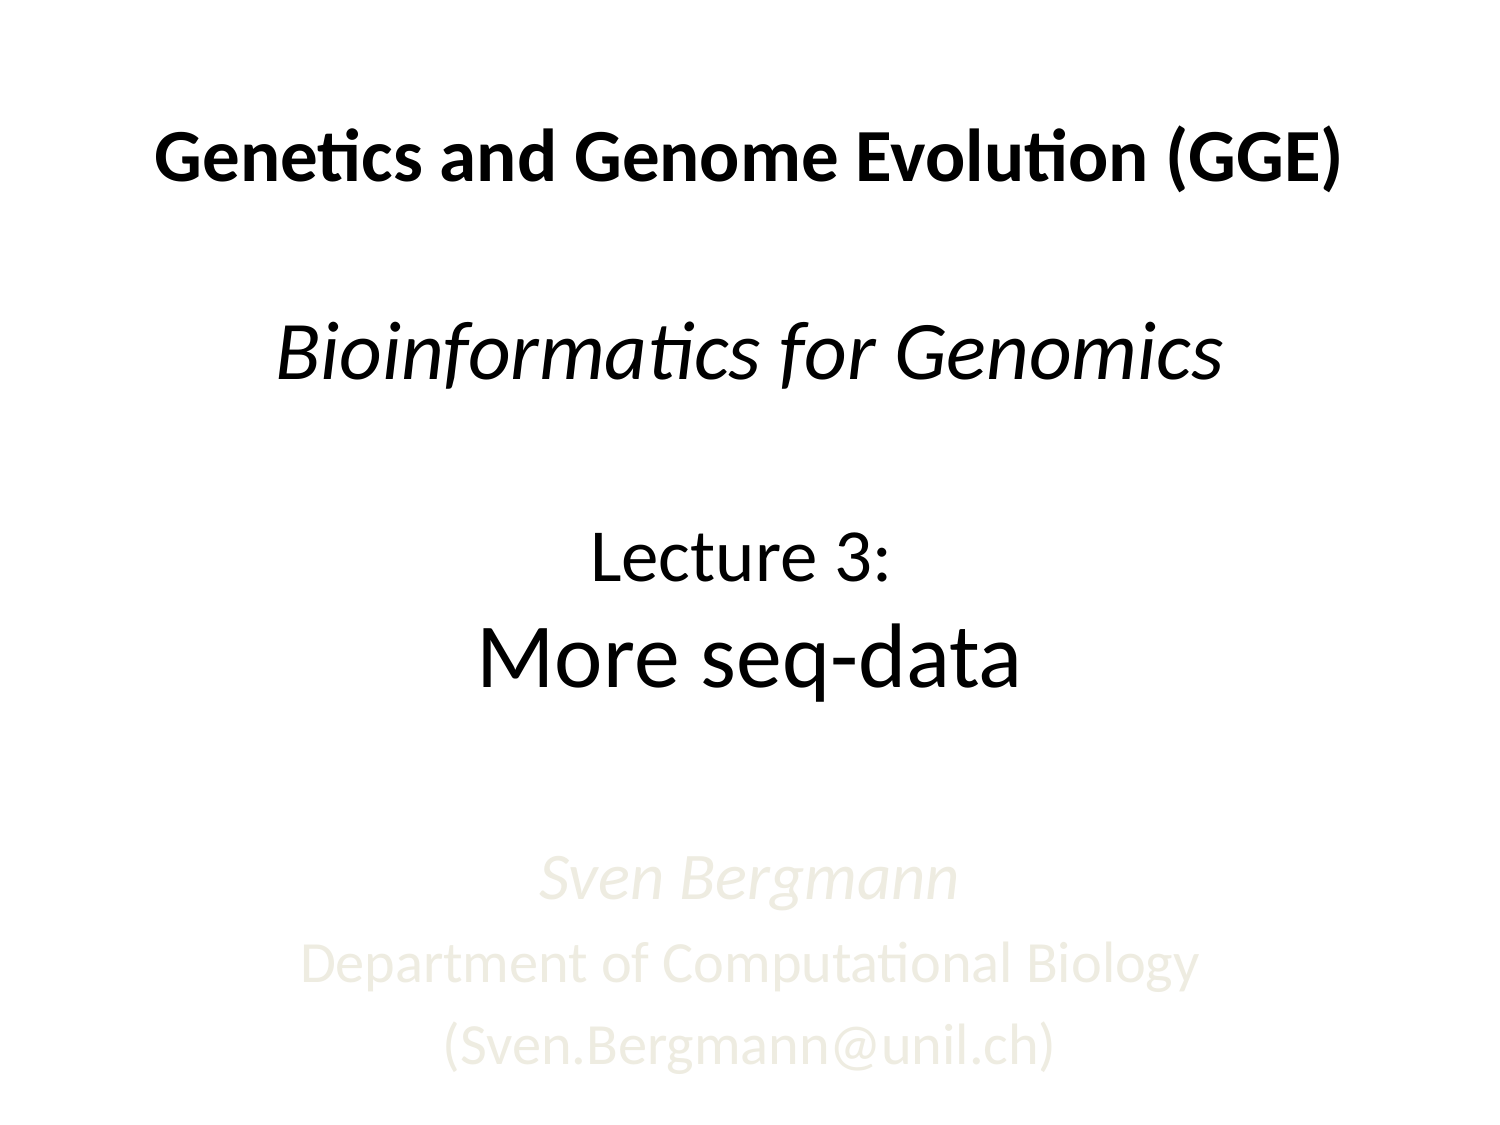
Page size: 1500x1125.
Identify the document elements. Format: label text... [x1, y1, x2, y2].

title Genetics and Genome Evolution (GGE) Bioinformatics for Genomics Lecture 3: More seq-data [37, 37, 1463, 775]
subtitle Sven Bergmann Department of Computational Biology (Sven.Bergmann@unil.ch) [225, 825, 1275, 1100]
